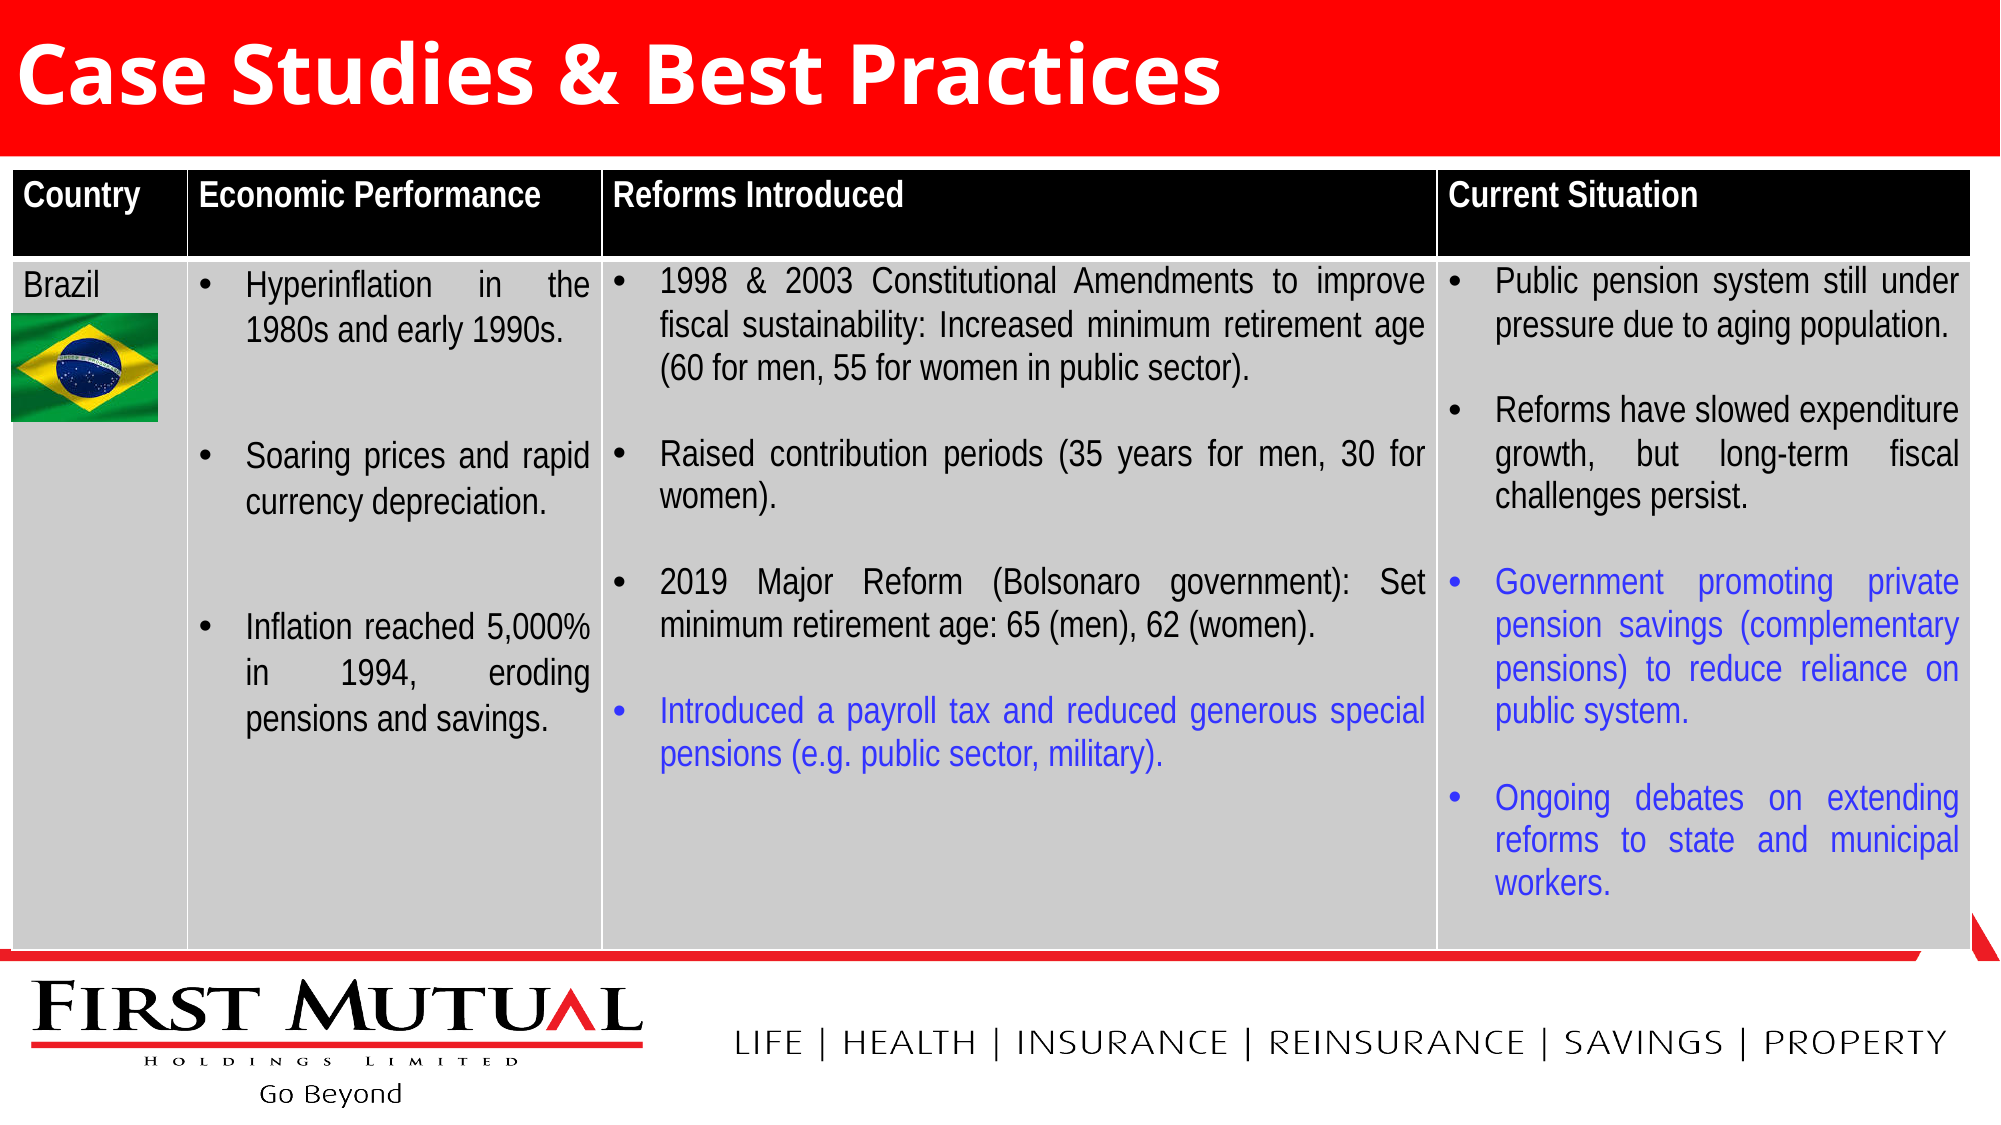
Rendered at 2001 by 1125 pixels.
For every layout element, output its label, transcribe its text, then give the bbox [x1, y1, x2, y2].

title Case Studies & Best Practices [0, 0, 2000, 157]
table_header Reforms Introduced [603, 170, 1436, 256]
table_header Current Situation [1438, 170, 1970, 256]
table_header Country [13, 170, 187, 256]
table_cell Brazil [13, 262, 187, 949]
picture [0, 836, 2000, 1125]
picture [11, 313, 158, 422]
table_cell Hyperinflation in the 1980s and early 1990s. Soaring prices and rapid currency depreciation. Inflation reached 5,000% in 1994, eroding pensions and savings. [188, 262, 601, 949]
table_header Economic Performance [188, 170, 601, 256]
table_cell 1998 & 2003 Constitutional Amendments to improve fiscal sustainability: Increased minimum retirement age (60 for men, 55 for women in public sector). Raised contribution periods (35 years for men, 30 for women). 2019 Major Reform (Bolsonaro government): Set minimum retirement age: 65 (men), 62 (women). Introduced a payroll tax and reduced generous special pensions (e.g. public sector, military). [603, 262, 1436, 949]
table_cell Public pension system still under pressure due to aging population. Reforms have slowed expenditure growth, but long-term fiscal challenges persist. Government promoting private pension savings (complementary pensions) to reduce reliance on public system. Ongoing debates on extending reforms to state and municipal workers. [1438, 262, 1970, 949]
